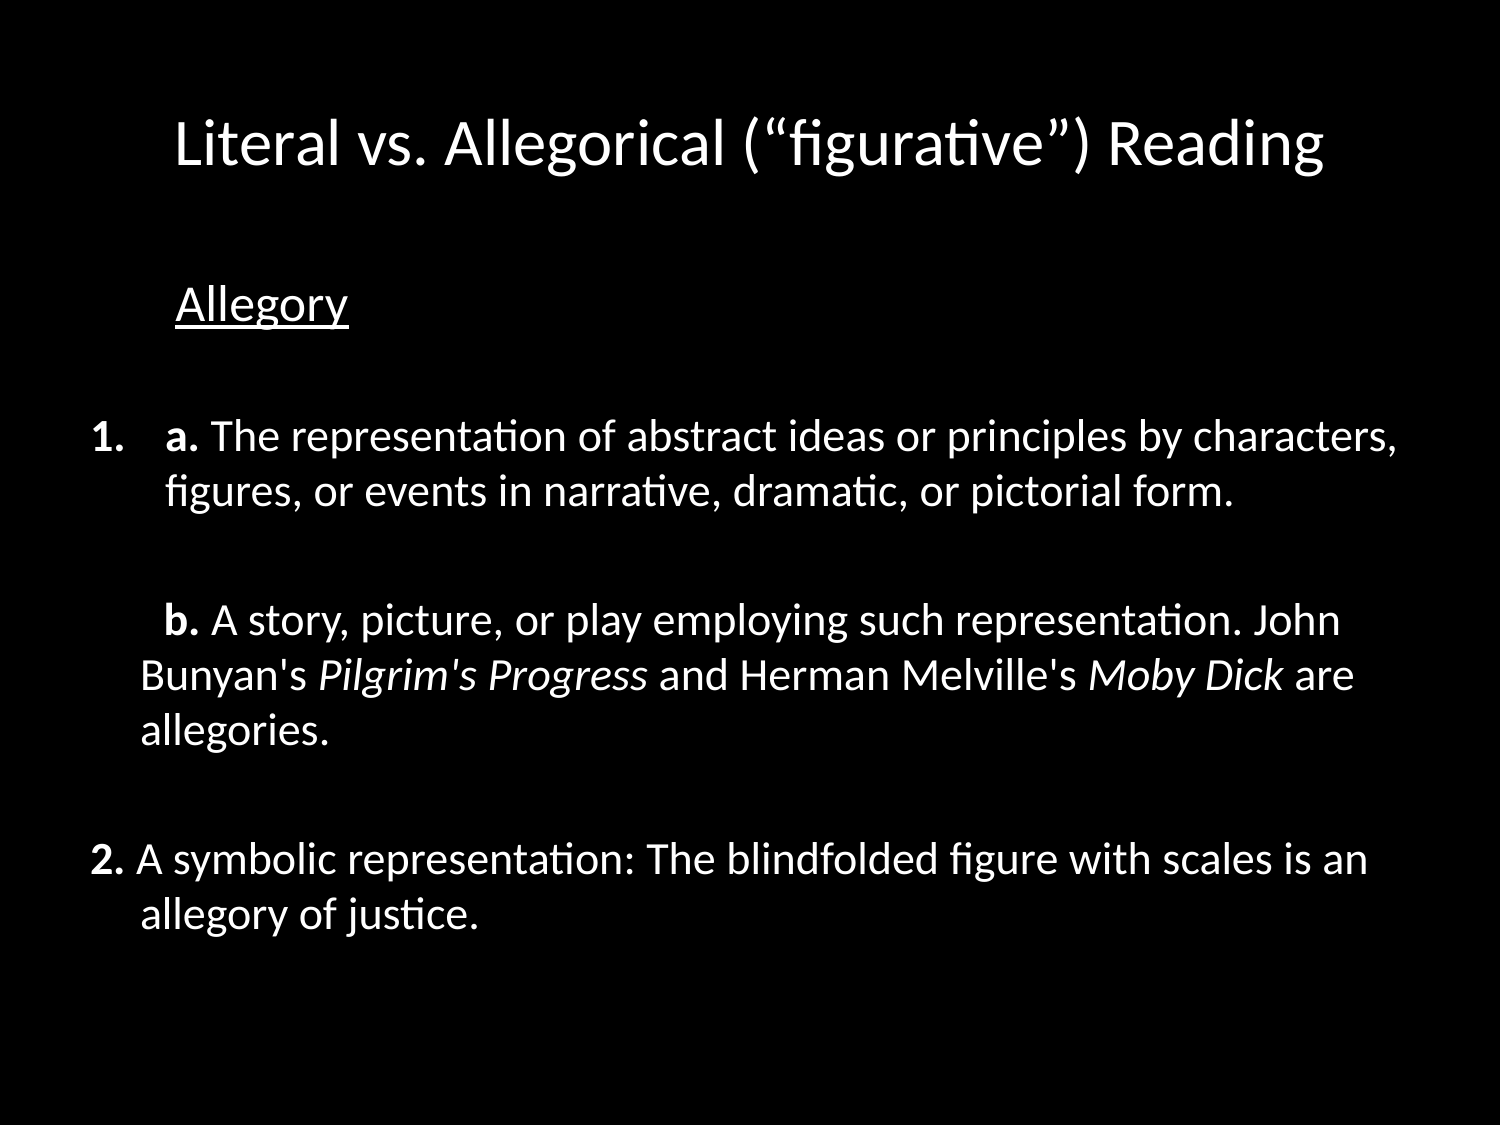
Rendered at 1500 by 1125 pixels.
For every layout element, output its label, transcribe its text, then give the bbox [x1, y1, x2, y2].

title Literal vs. Allegorical (“figurative”) Reading [75, 45, 1425, 233]
list Allegory a. The representation of abstract ideas or principles by characters, figures, or events in narrative, dramatic, or pictorial form. b. A story, picture, or play employing such representation. John Bunyan's Pilgrim's Progress and Herman Melville's Moby Dick are allegories. 2. A symbolic representation: The blindfolded figure with scales is an allegory of justice. [75, 262, 1425, 1005]
